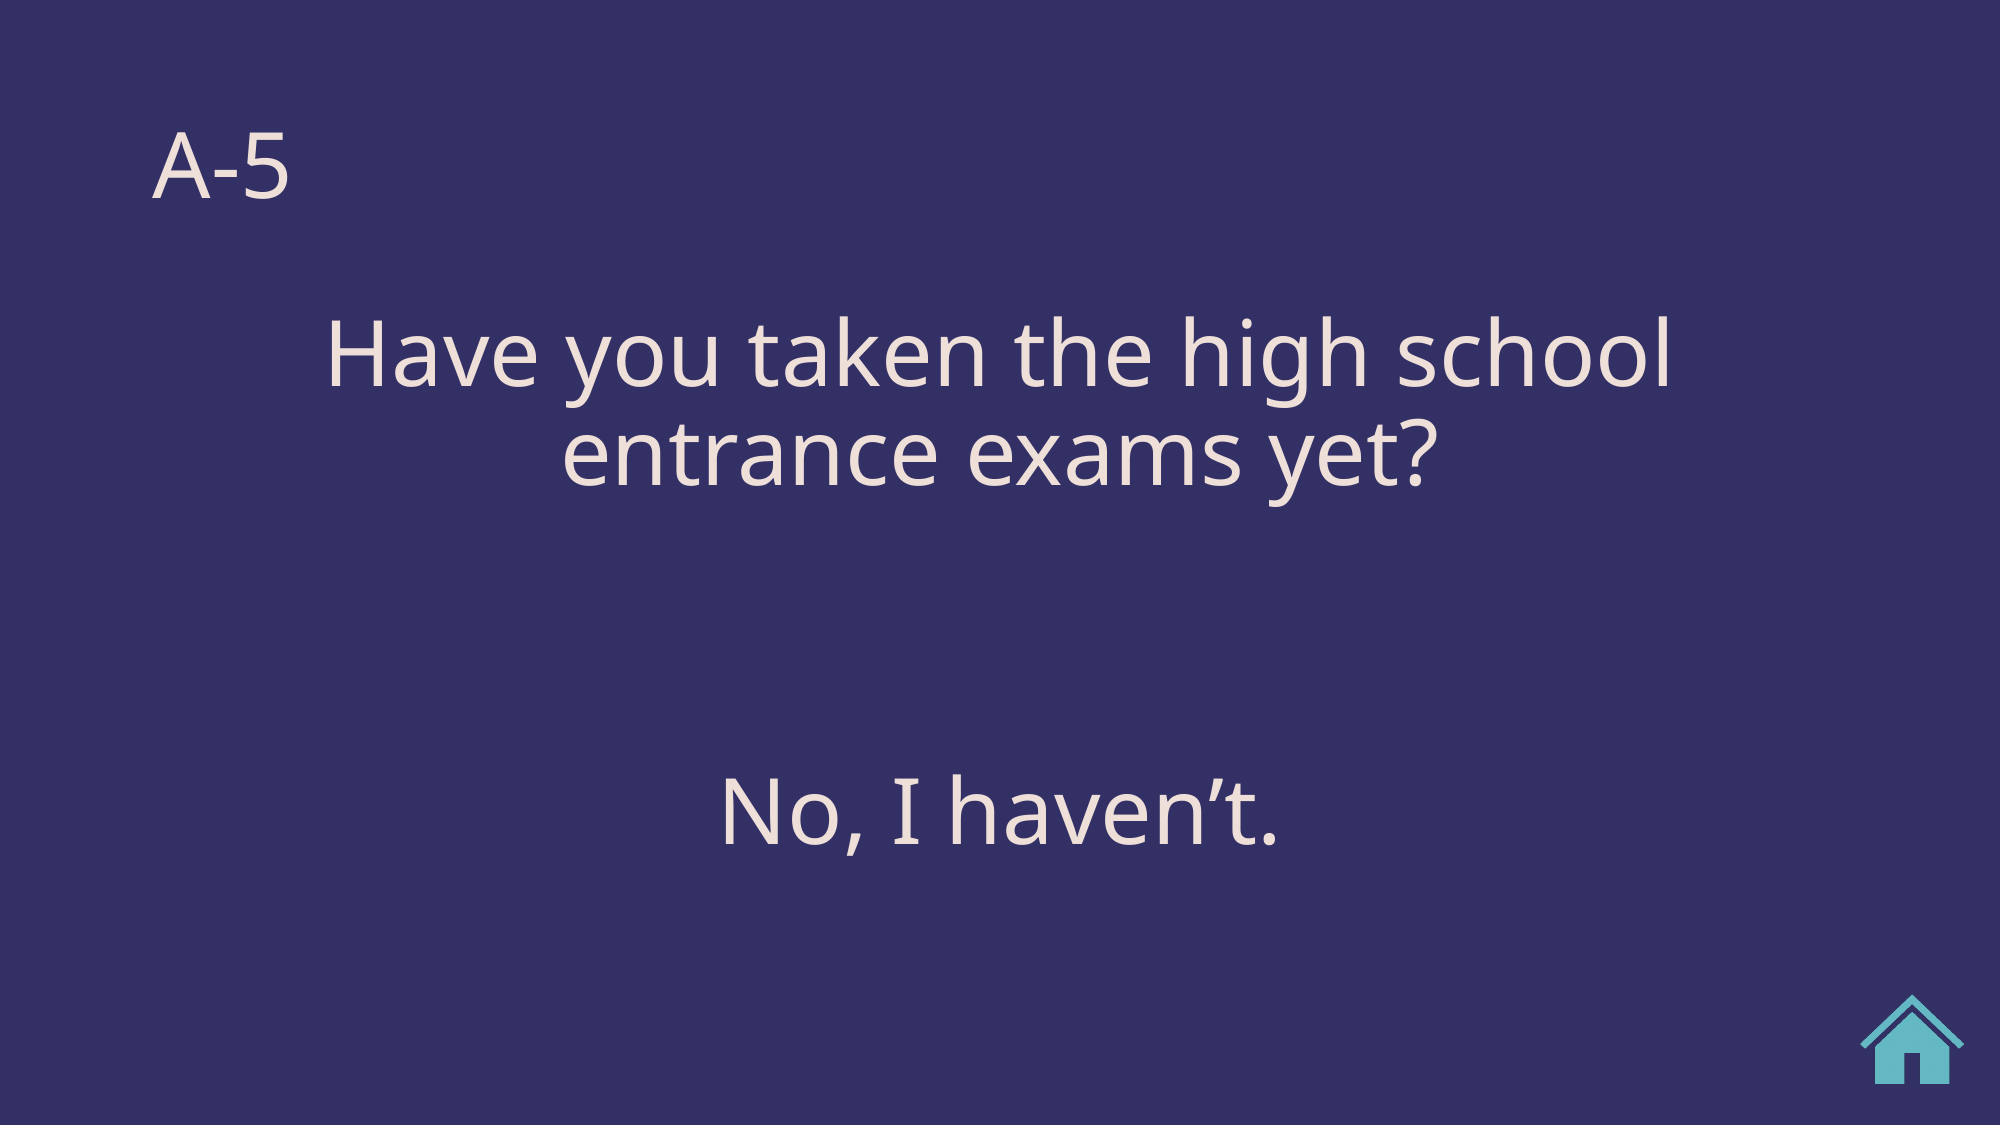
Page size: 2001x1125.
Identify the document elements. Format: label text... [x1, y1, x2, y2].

list Have you taken the high school entrance exams yet? No, I haven’t. [137, 299, 1863, 1014]
title A-5 [137, 59, 1863, 278]
picture [1852, 979, 1972, 1099]
